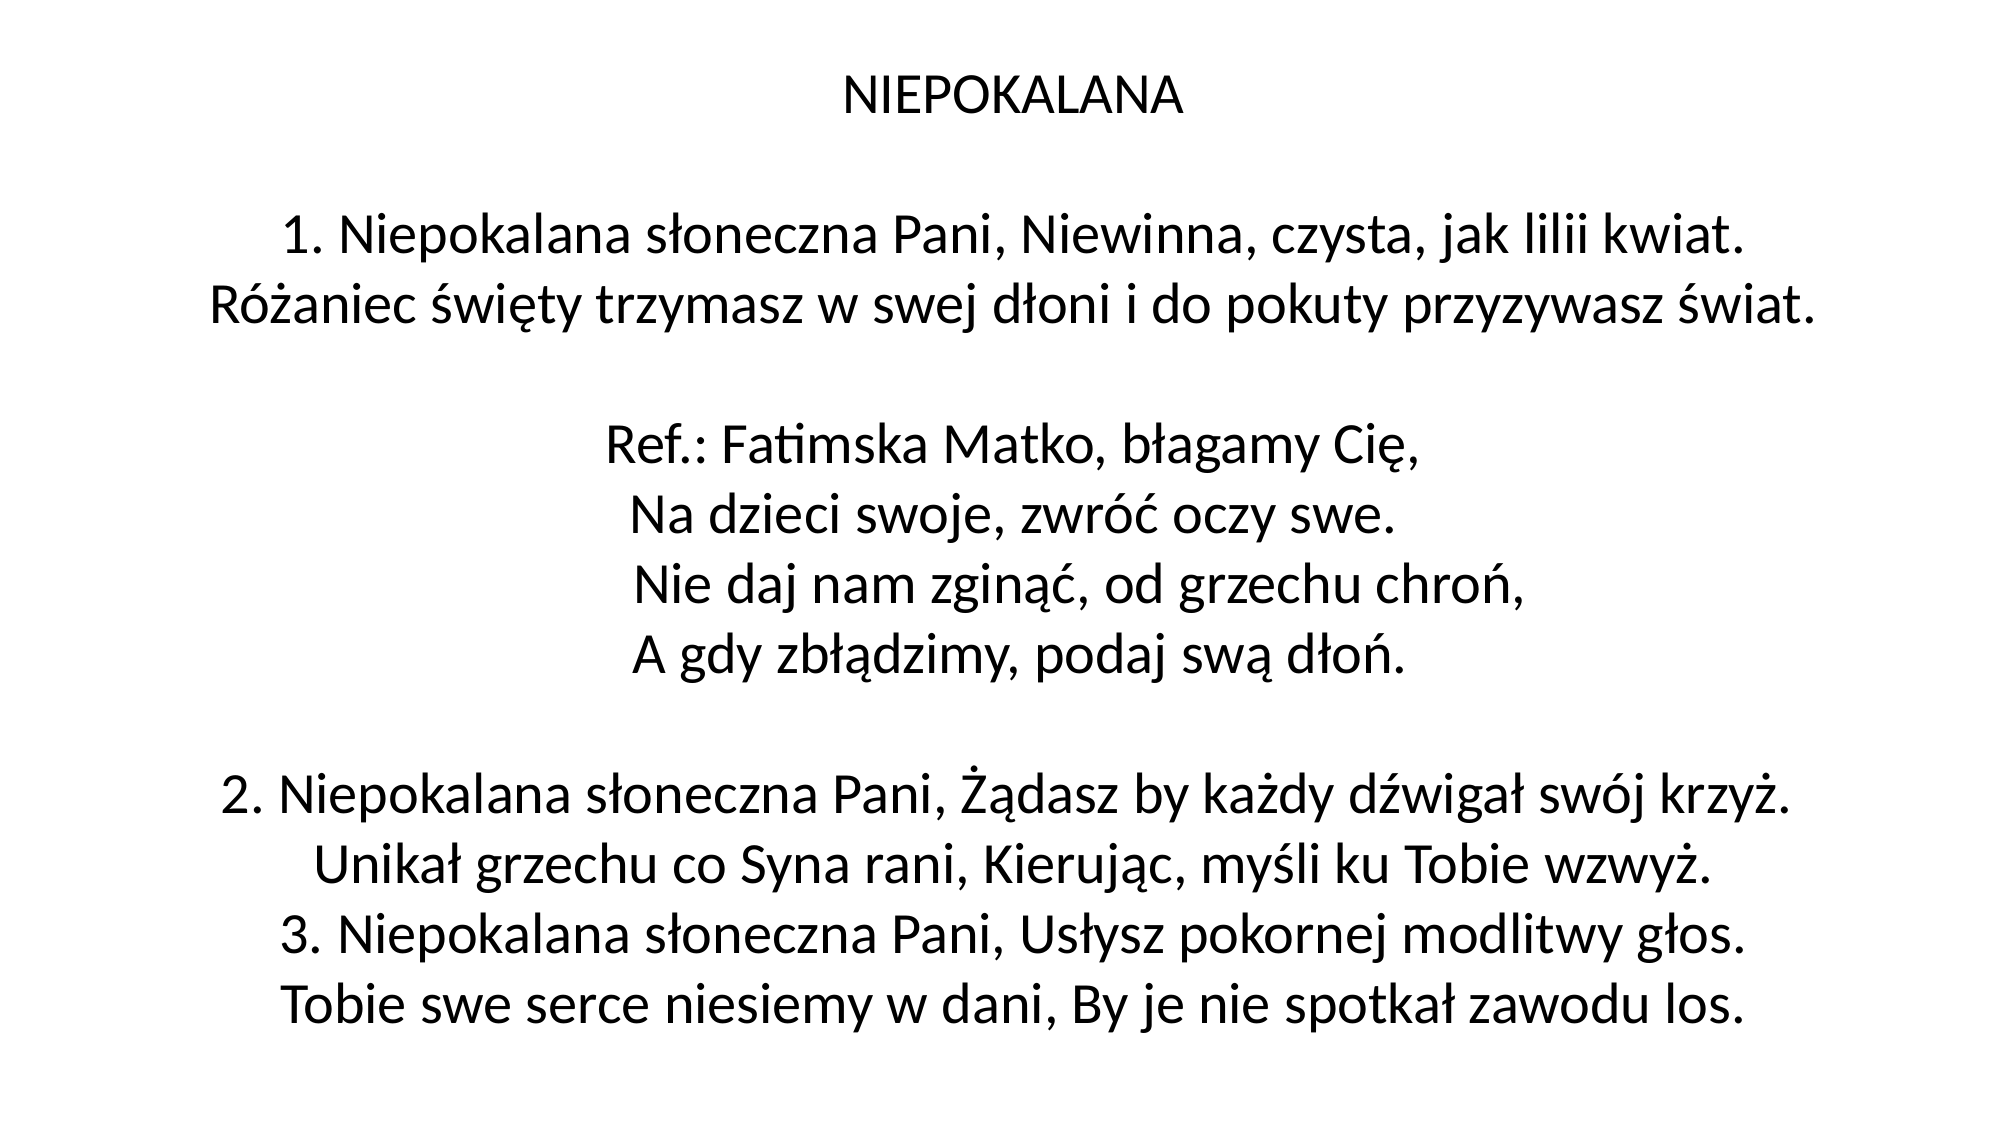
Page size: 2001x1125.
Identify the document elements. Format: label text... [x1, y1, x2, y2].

text_box NIEPOKALANA 1. Niepokalana słoneczna Pani, Niewinna, czysta, jak lilii kwiat. Różaniec święty trzymasz w swej dłoni i do pokuty przyzywasz świat. Ref.: Fatimska Matko, błagamy Cię, Na dzieci swoje, zwróć oczy swe. Nie daj nam zginąć, od grzechu chroń, A gdy zbłądzimy, podaj swą dłoń. 2. Niepokalana słoneczna Pani, Żądasz by każdy dźwigał swój krzyż. Unikał grzechu co Syna rani, Kierując, myśli ku Tobie wzwyż. 3. Niepokalana słoneczna Pani, Usłysz pokornej modlitwy głos. Tobie swe serce niesiemy w dani, By je nie spotkał zawodu los. [118, 48, 1909, 1043]
